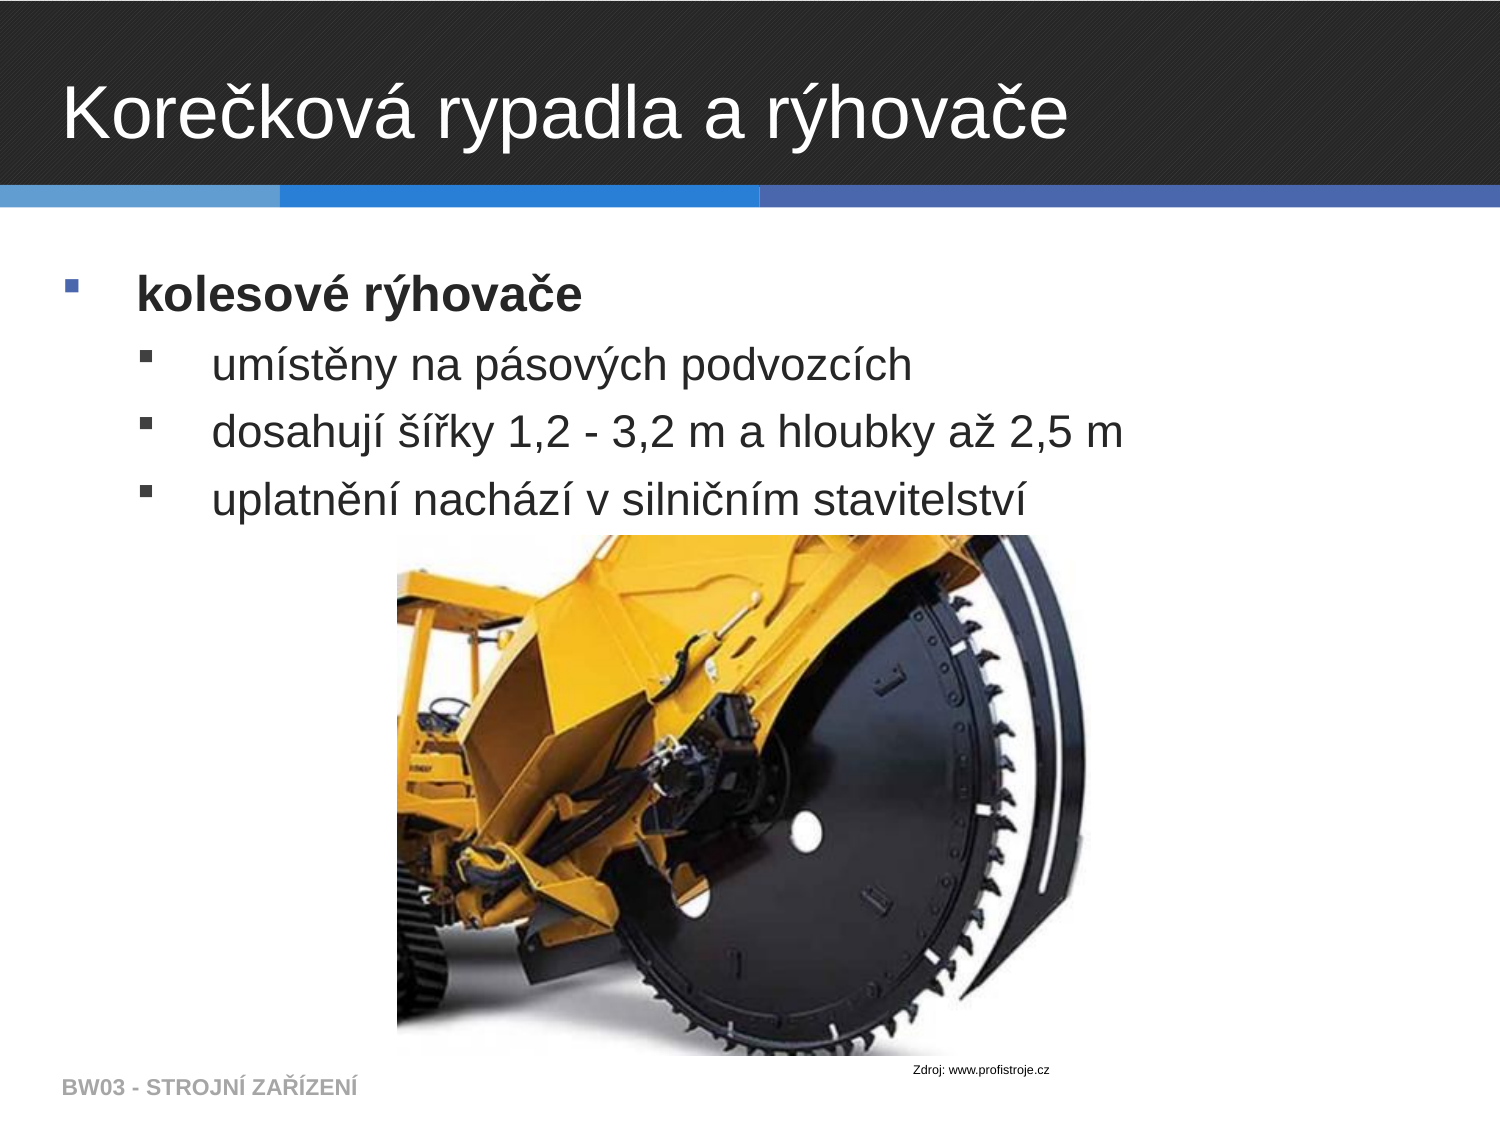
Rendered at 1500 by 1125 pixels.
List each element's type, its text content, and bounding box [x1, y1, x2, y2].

list kolesové rýhovače umístěny na pásových podvozcích dosahují šířky 1,2 - 3,2 m a hloubky až 2,5 m uplatnění nachází v silničním stavitelství [46, 254, 1454, 1019]
footer BW03 - STROJNÍ ZAŘÍZENÍ [46, 1055, 1052, 1116]
text_box Zdroj: www.profistroje.cz [898, 1073, 1065, 1084]
picture [397, 535, 1092, 1057]
title Korečková rypadla a rýhovače [46, 29, 1453, 189]
